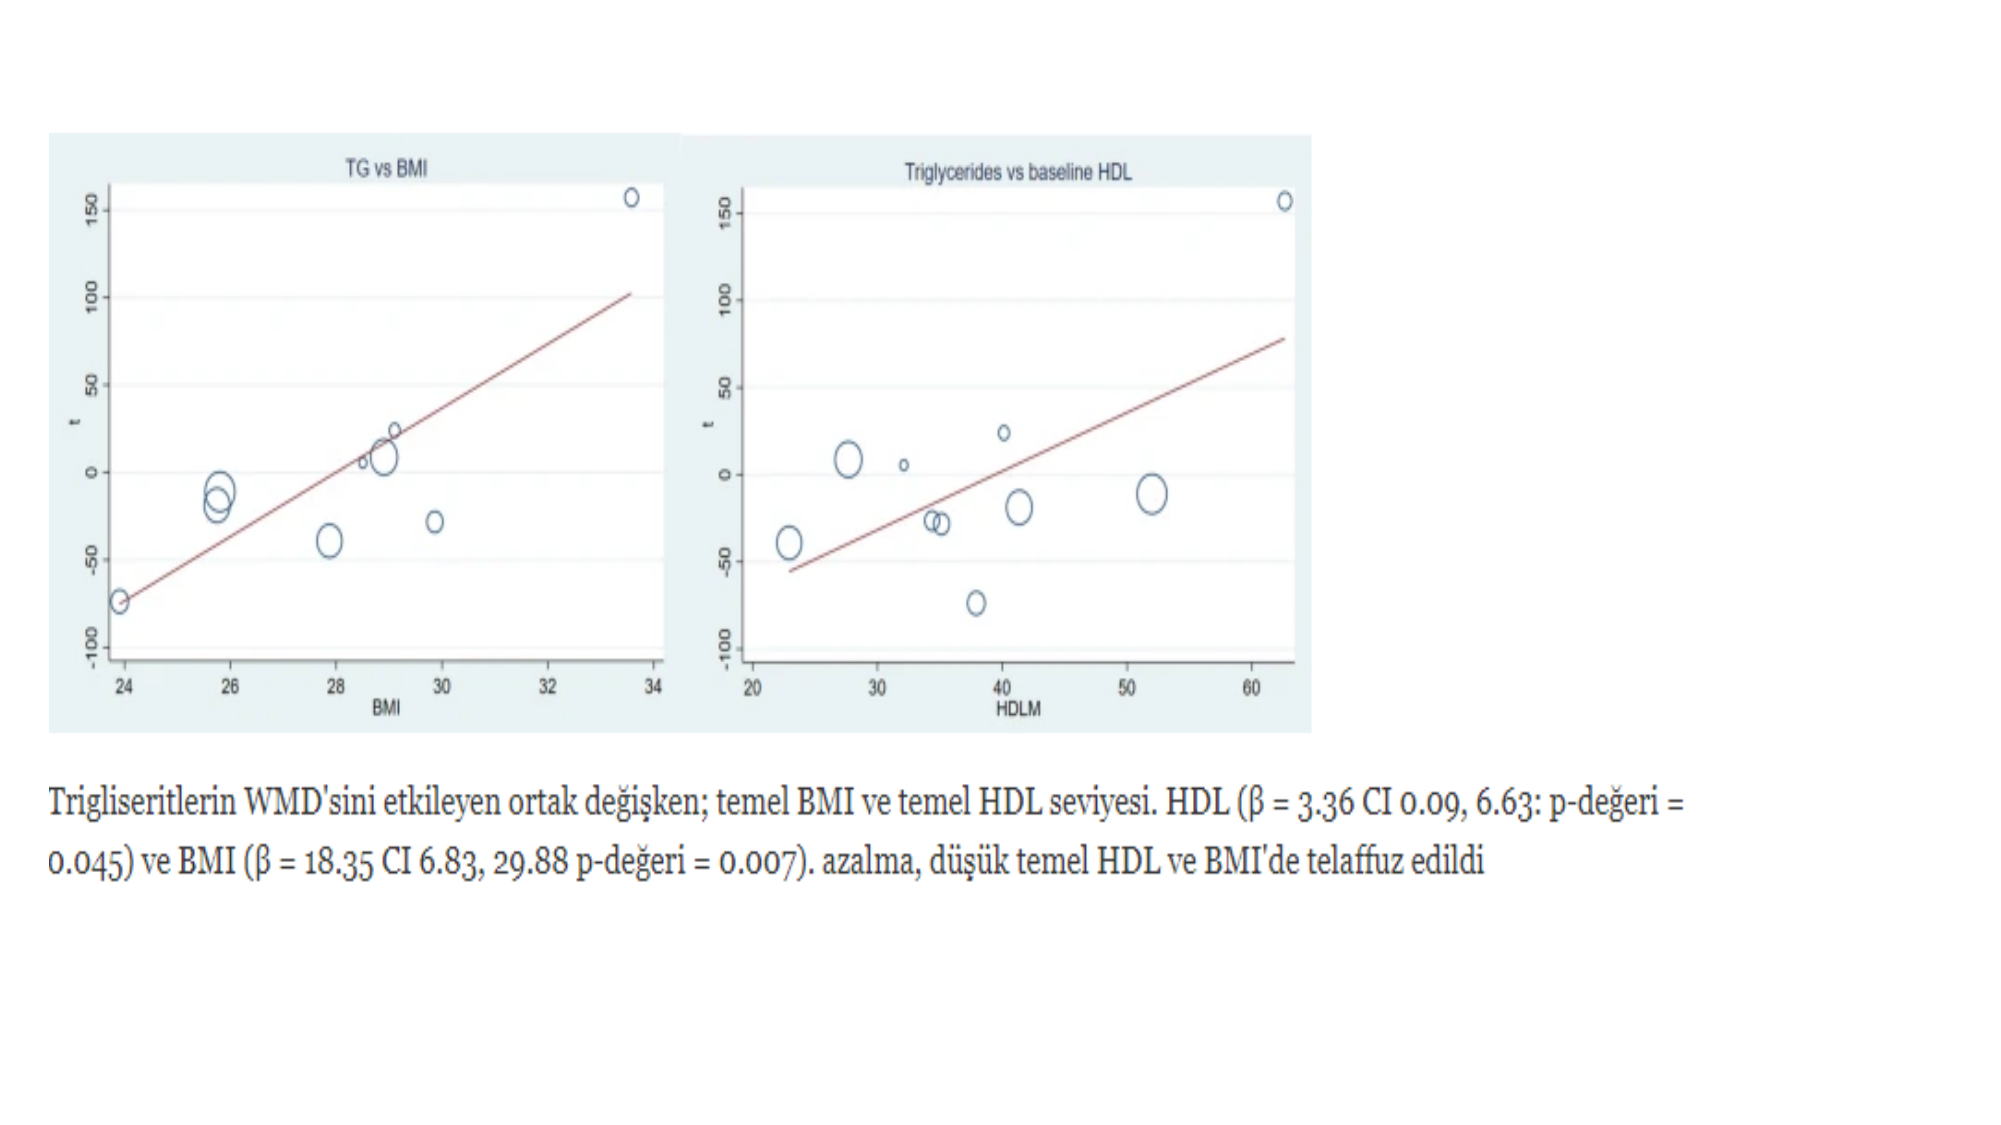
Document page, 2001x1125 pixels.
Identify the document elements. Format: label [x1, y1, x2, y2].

list [49, 124, 1698, 904]
